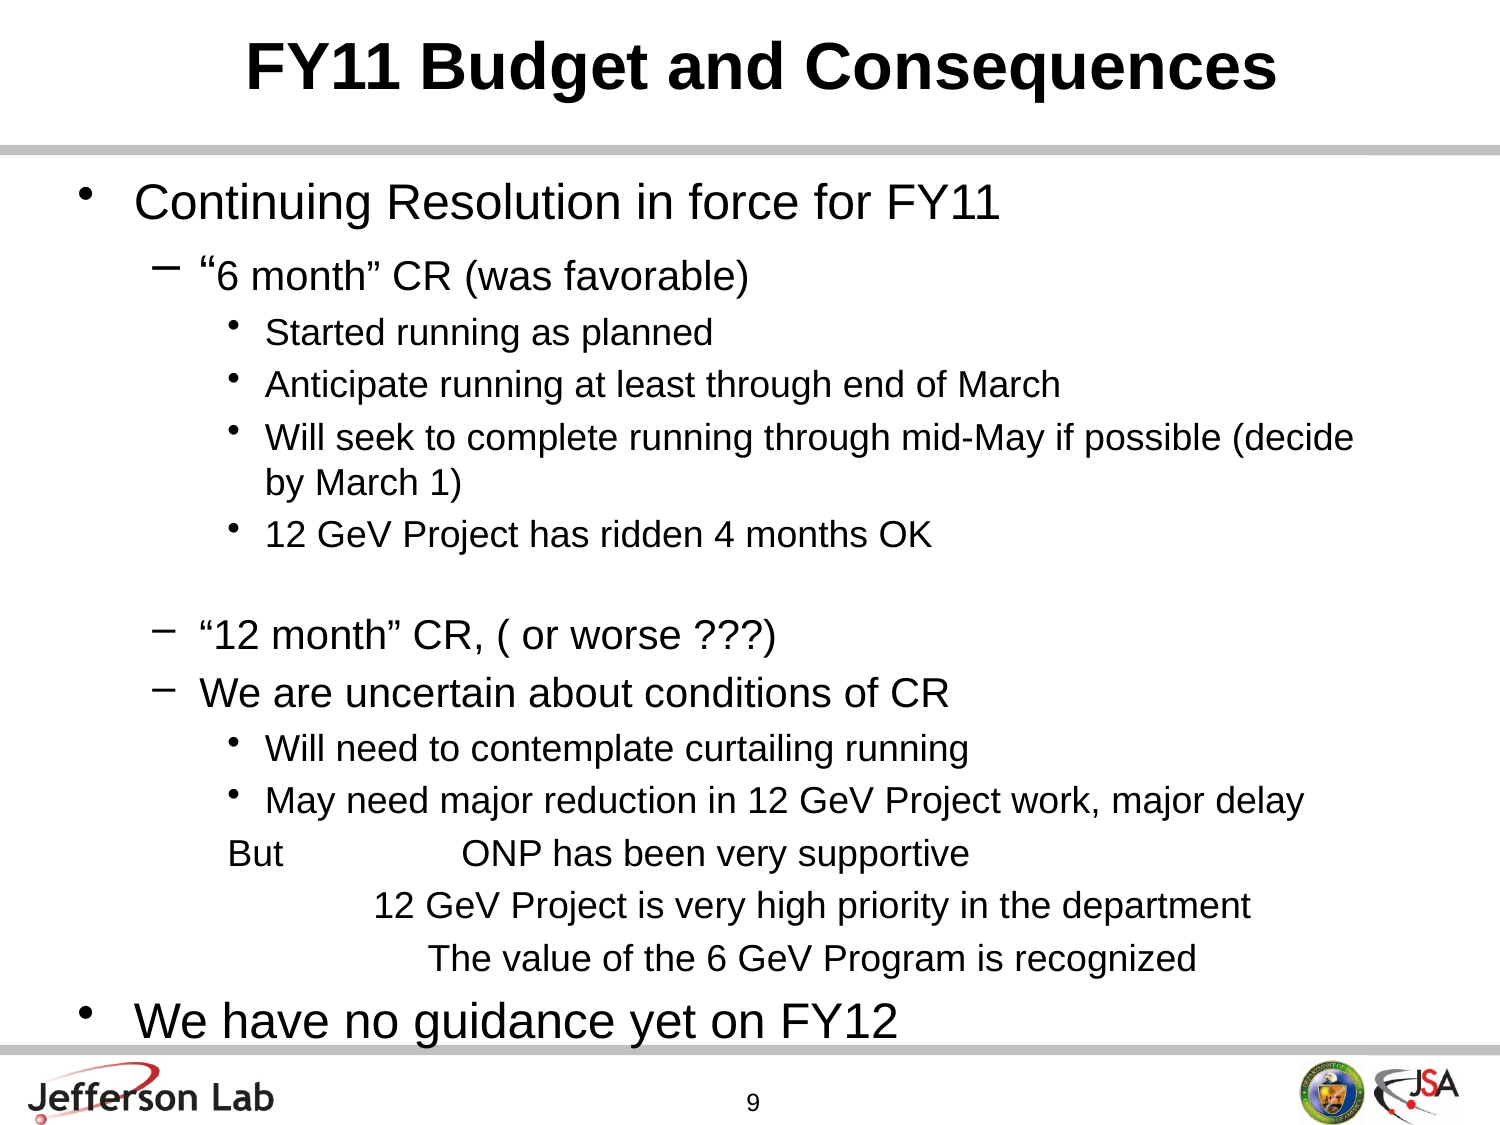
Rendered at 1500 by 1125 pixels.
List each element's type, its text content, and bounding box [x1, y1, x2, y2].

picture [24, 1062, 275, 1125]
title FY11 Budget and Consequences [24, 0, 1500, 126]
list Continuing Resolution in force for FY11 “6 month” CR (was favorable) Started running as planned Anticipate running at least through end of March Will seek to complete running through mid-May if possible (decide by March 1) 12 GeV Project has ridden 4 months OK “12 month” CR, ( or worse ???) We are uncertain about conditions of CR Will need to contemplate curtailing running May need major reduction in 12 GeV Project work, major delay But ONP has been very supportive 12 GeV Project is very high priority in the department The value of the 6 GeV Program is recognized We have no guidance yet on FY12 [62, 162, 1413, 1051]
picture [1299, 1060, 1365, 1125]
picture [1374, 1068, 1459, 1125]
